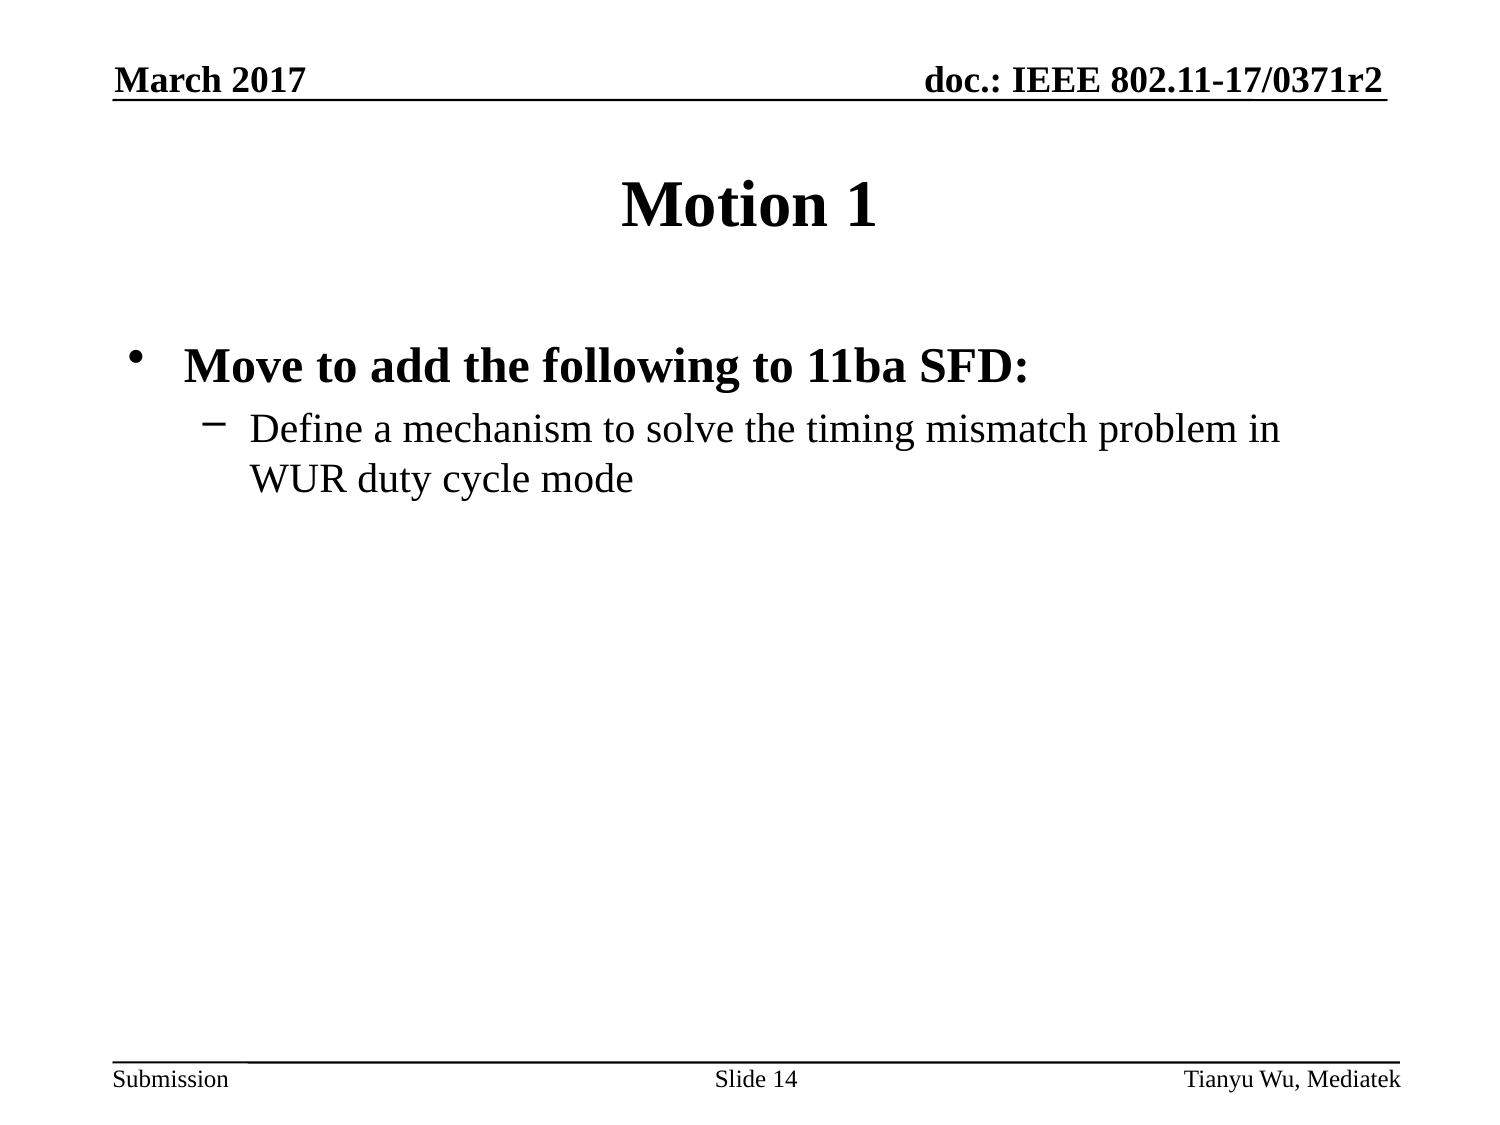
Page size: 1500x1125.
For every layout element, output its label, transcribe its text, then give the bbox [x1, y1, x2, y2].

footer Tianyu Wu, Mediatek [1180, 1061, 1402, 1093]
title Motion 1 [112, 112, 1388, 288]
slide_number Slide 14 [712, 1061, 800, 1093]
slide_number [114, 54, 309, 101]
list Move to add the following to 11ba SFD: Define a mechanism to solve the timing mismatch problem in WUR duty cycle mode [112, 324, 1388, 1001]
